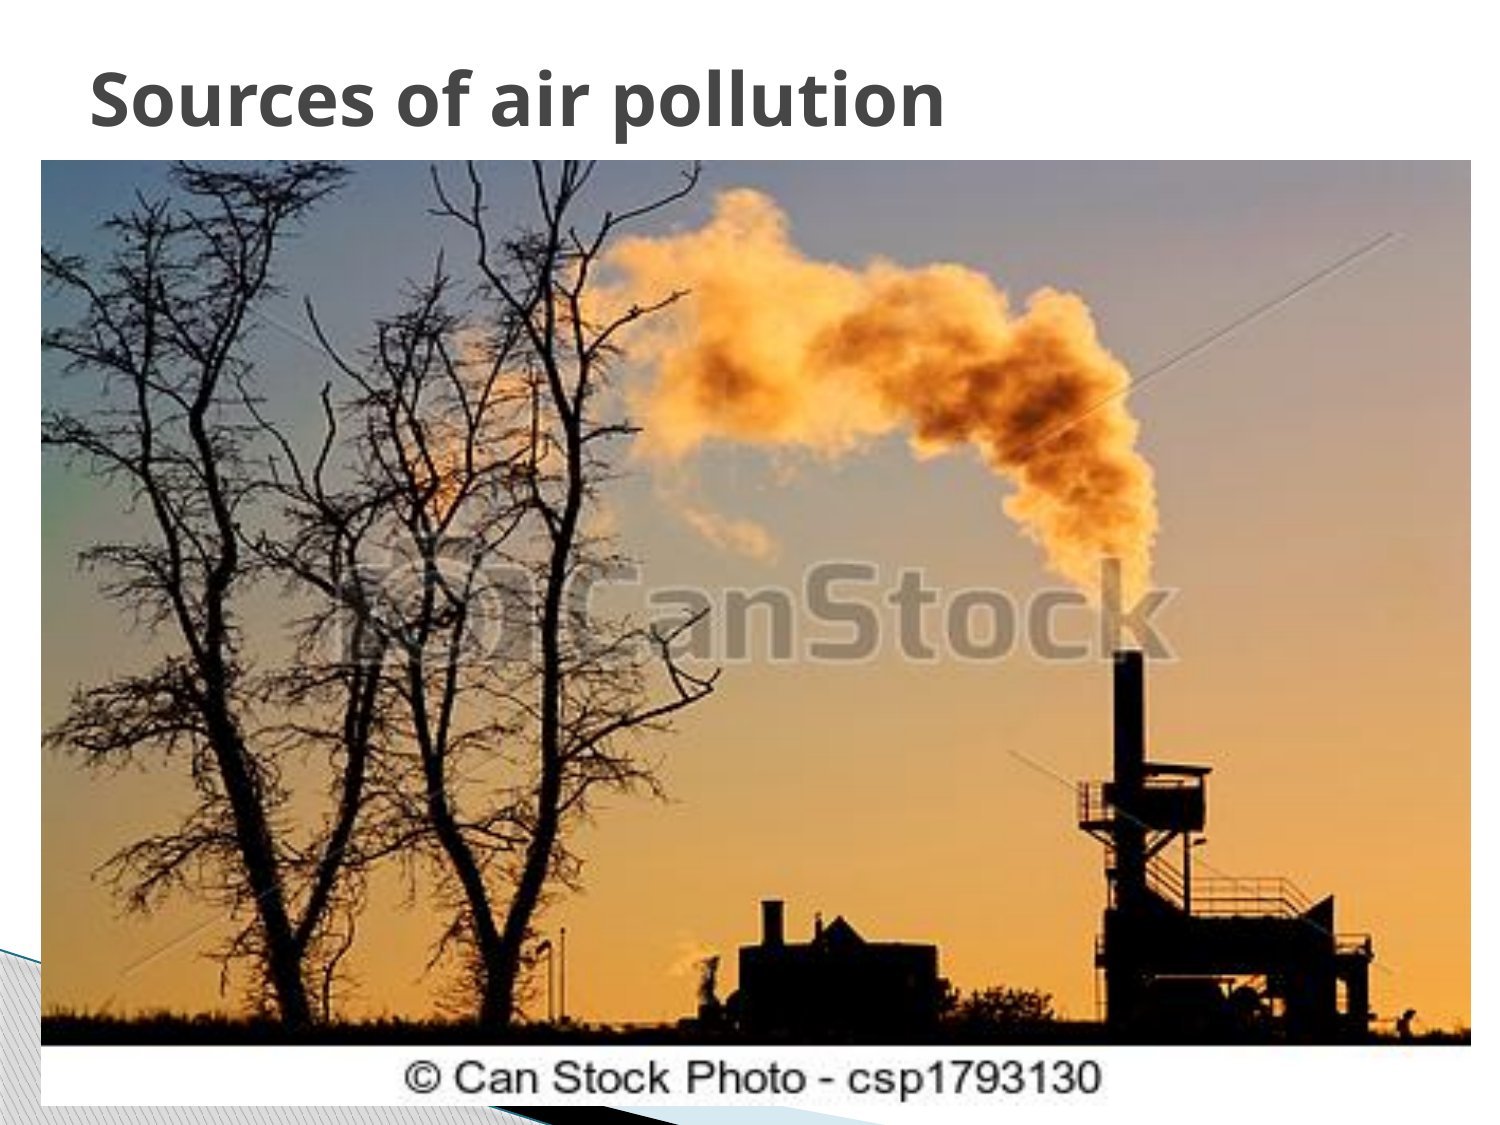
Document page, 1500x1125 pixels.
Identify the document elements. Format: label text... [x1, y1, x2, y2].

picture [41, 160, 1471, 1107]
title Sources of air pollution [75, 45, 1447, 149]
